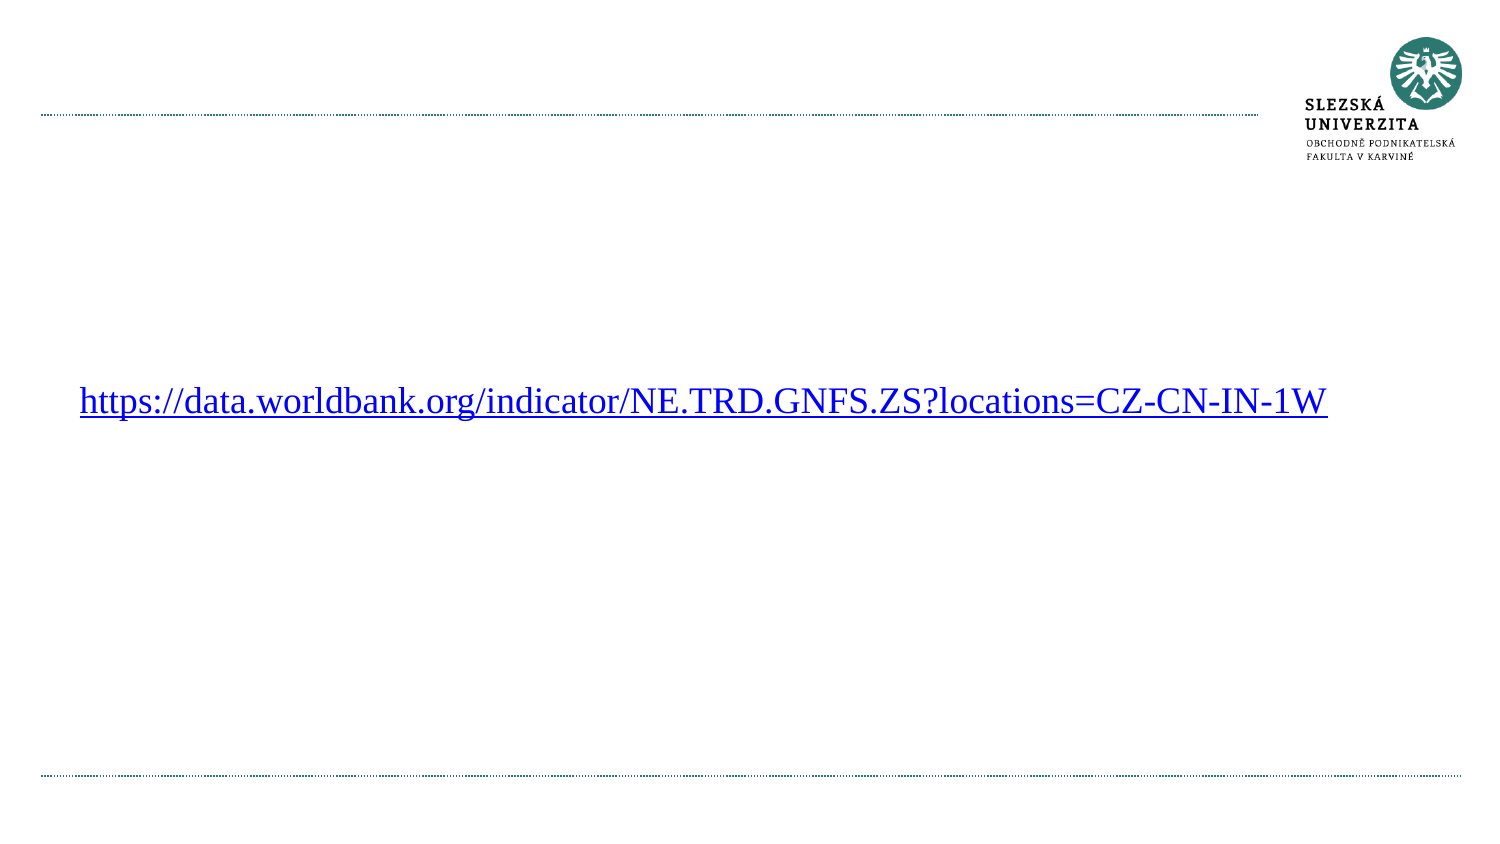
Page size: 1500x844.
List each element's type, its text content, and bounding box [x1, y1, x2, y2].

picture [1305, 37, 1462, 160]
text_box https://data.worldbank.org/indicator/NE.TRD.GNFS.ZS?locations=CZ-CN-IN-1W [64, 368, 1471, 474]
